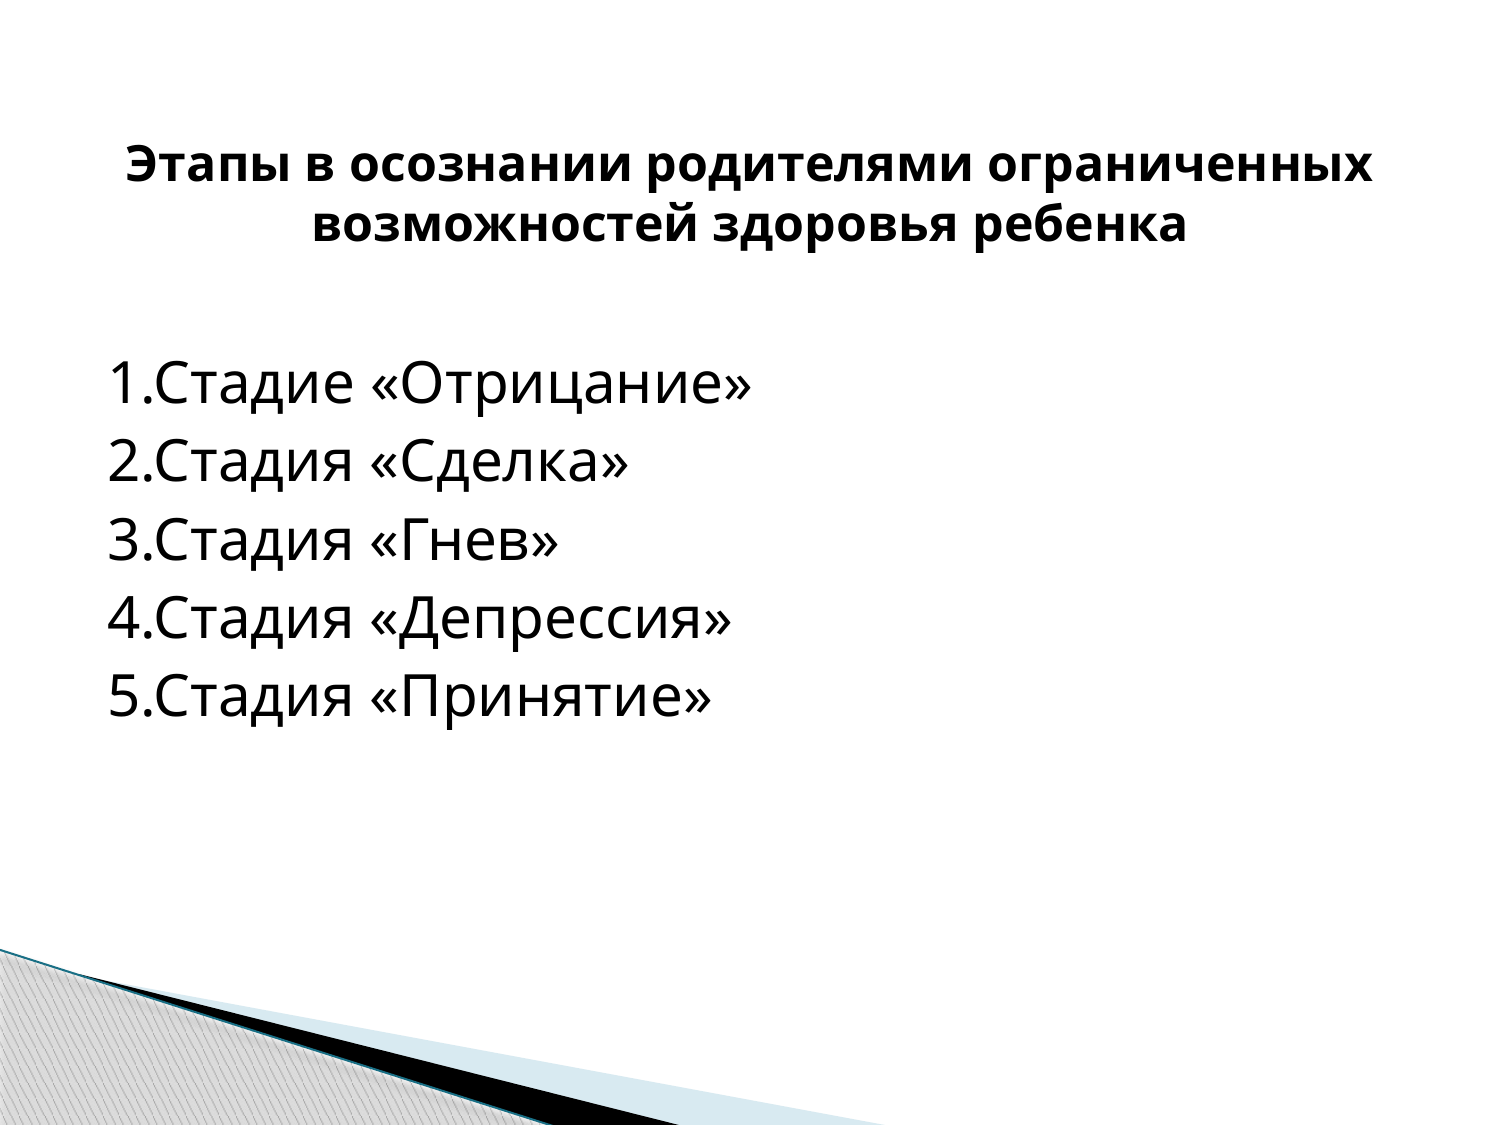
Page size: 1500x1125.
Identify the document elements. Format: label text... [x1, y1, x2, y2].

list 1.Стадие «Отрицание» 2.Стадия «Сделка» 3.Стадия «Гнев» 4.Стадия «Депрессия» 5.Стадия «Принятие» [75, 339, 1425, 986]
title Этапы в осознании родителями ограниченных возможностей здоровья ребенка [75, 45, 1425, 339]
